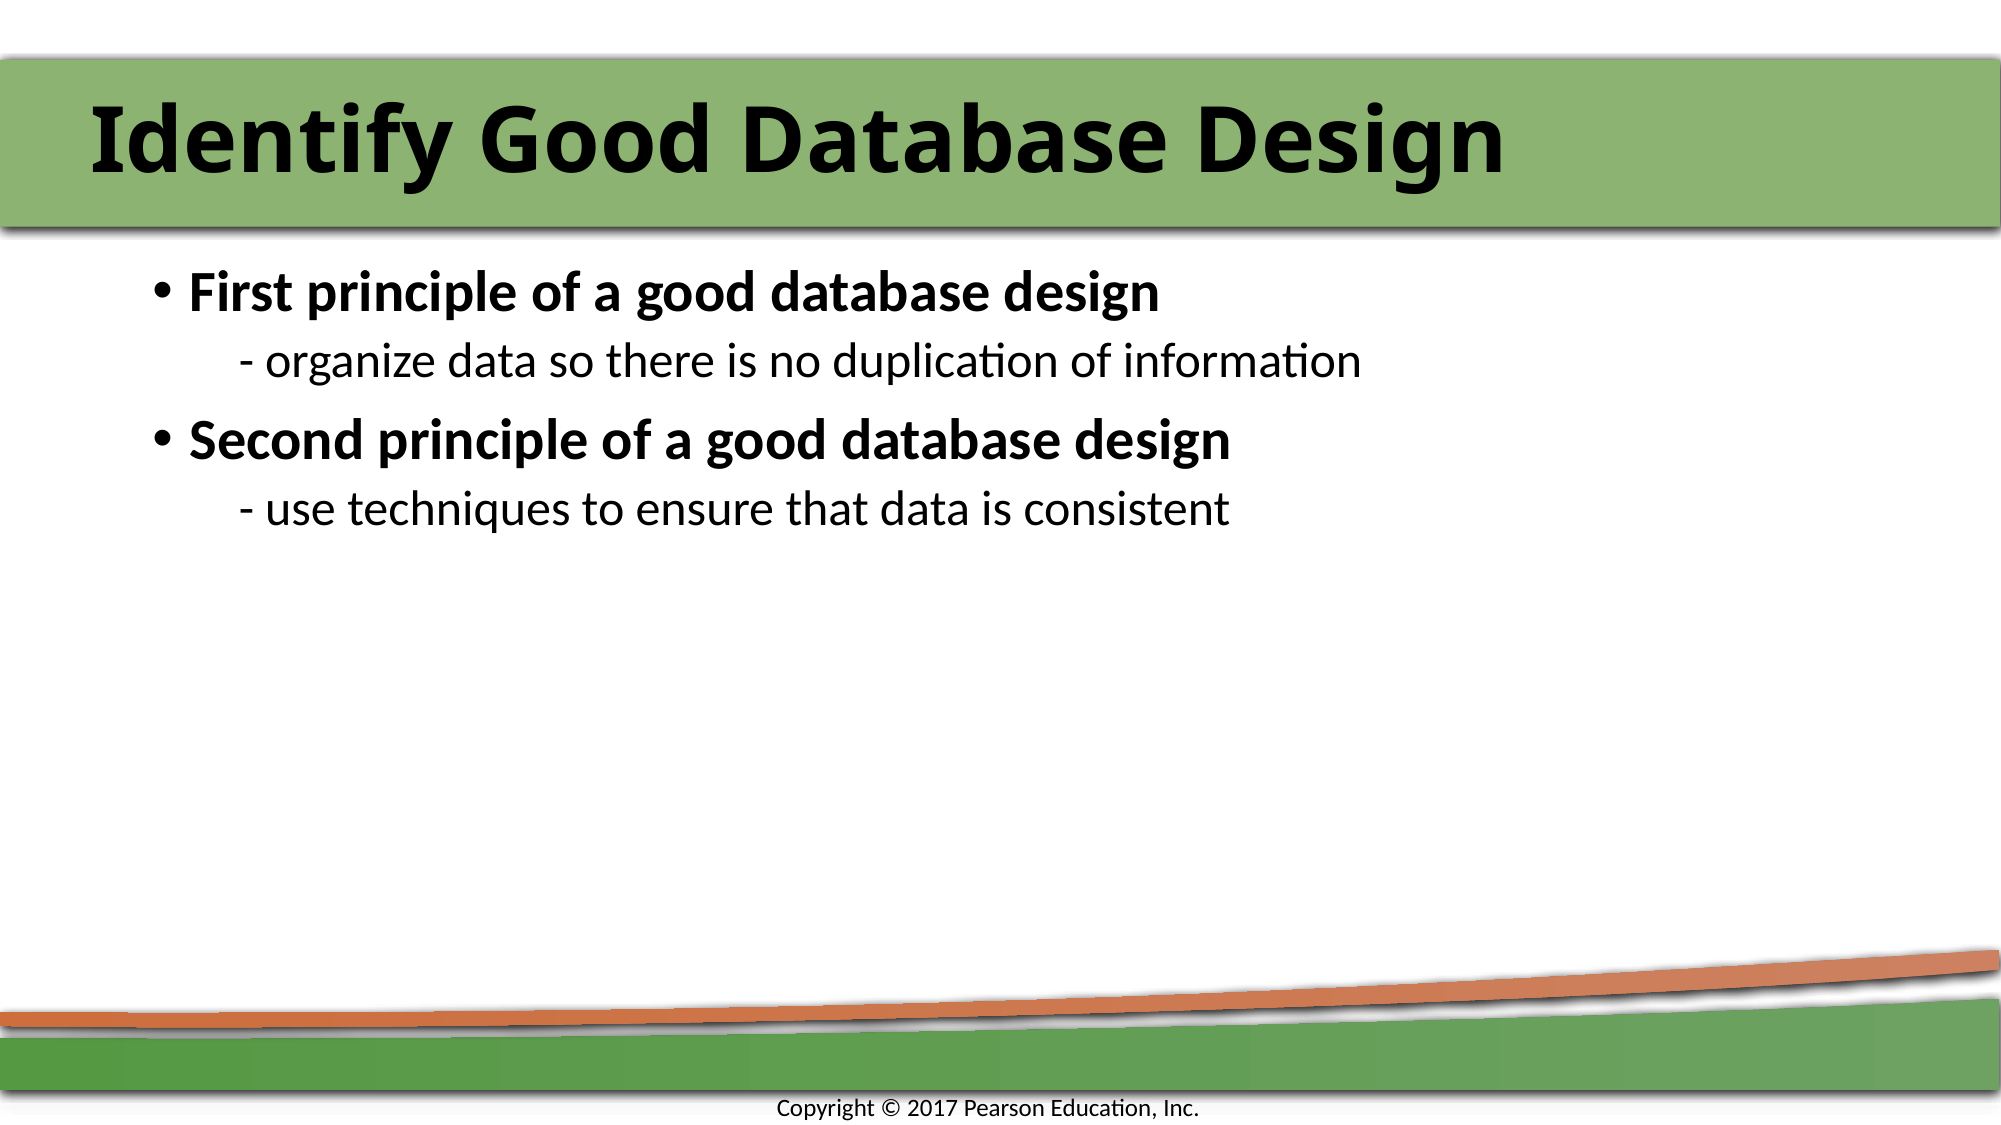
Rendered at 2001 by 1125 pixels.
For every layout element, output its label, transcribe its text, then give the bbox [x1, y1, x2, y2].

list First principle of a good database design - organize data so there is no duplication of information Second principle of a good database design - use techniques to ensure that data is consistent [137, 253, 1863, 938]
title Identify Good Database Design [0, 59, 1863, 227]
